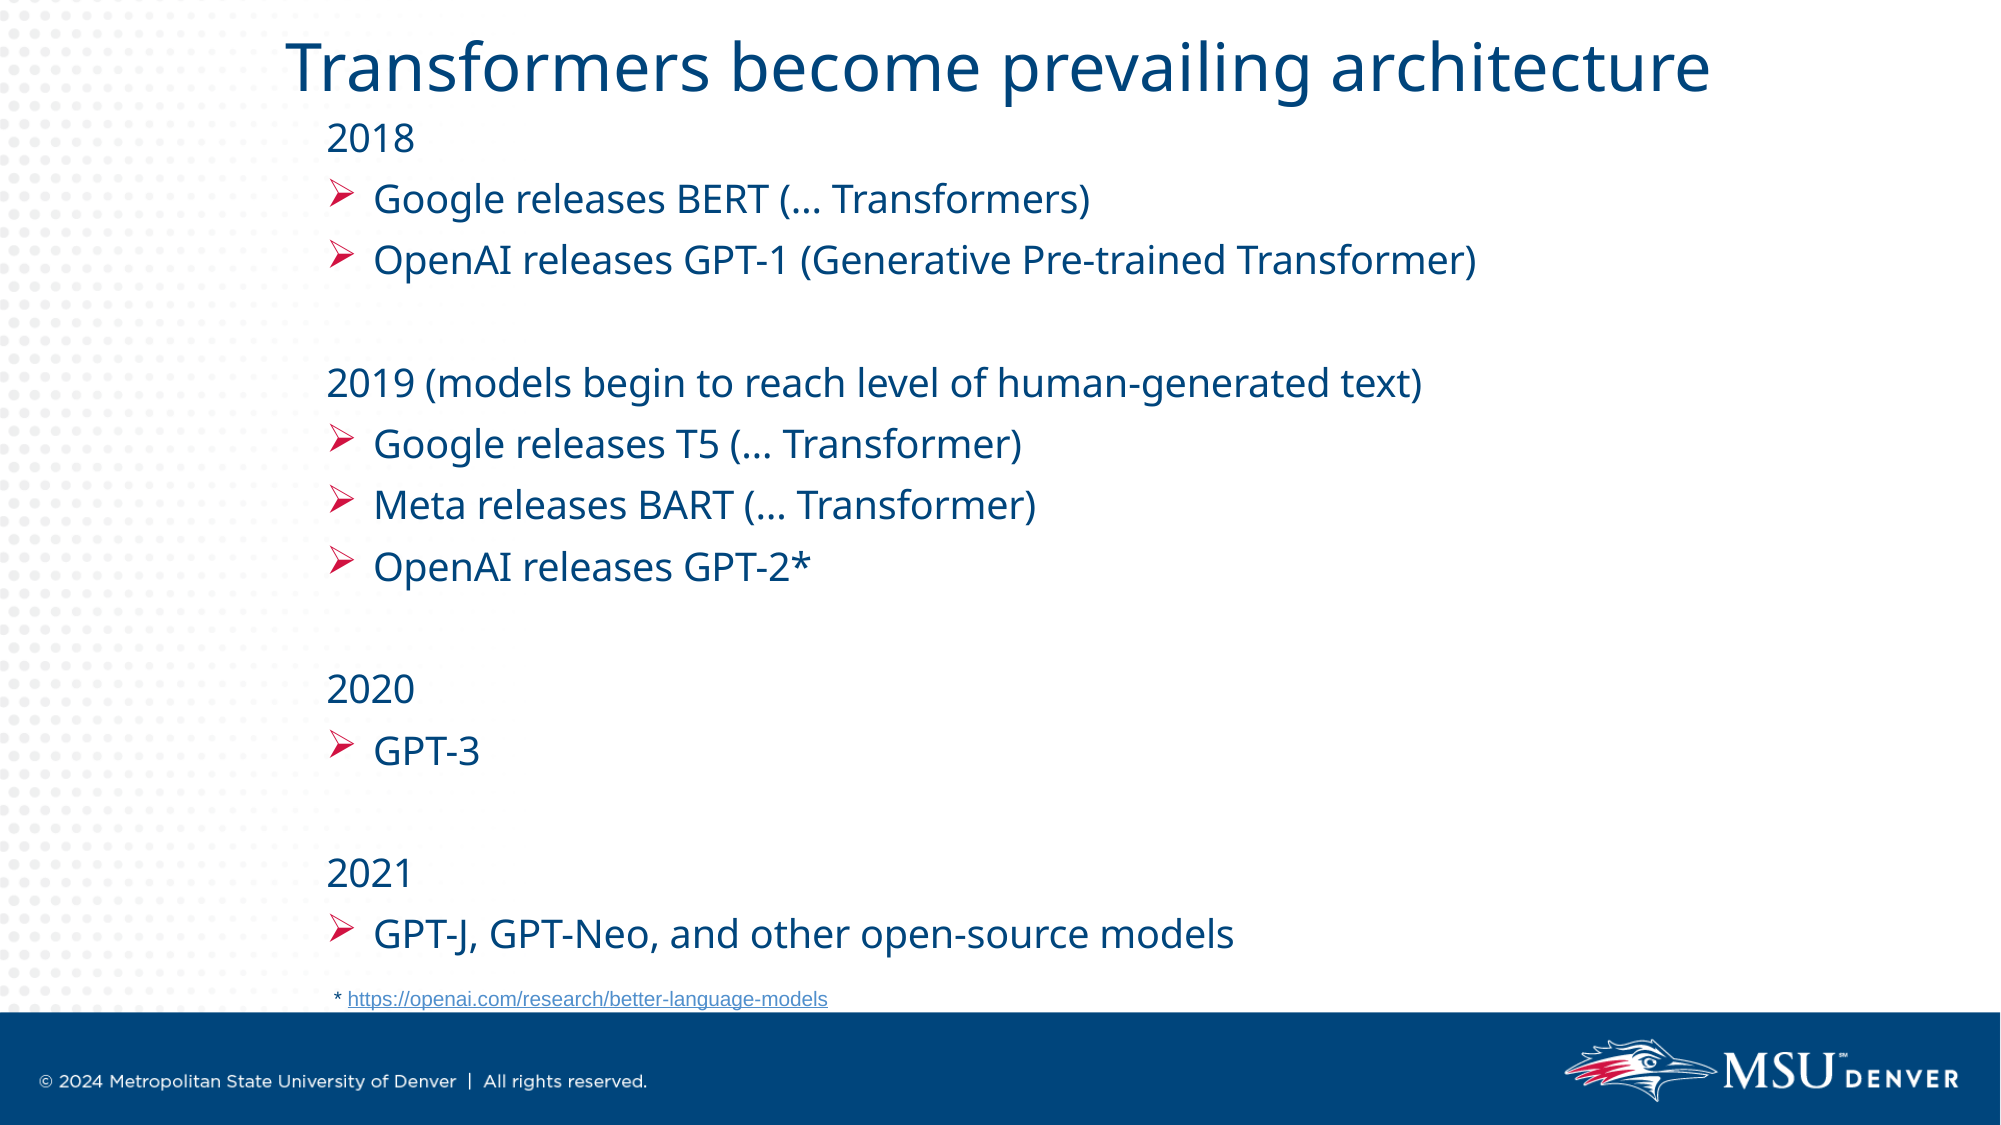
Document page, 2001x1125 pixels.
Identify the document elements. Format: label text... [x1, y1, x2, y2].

text_box * https://openai.com/research/better-language-models [319, 977, 849, 1018]
text_box 2018 Google releases BERT (… Transformers) OpenAI releases GPT-1 (Generative Pre-trained Transformer) 2019 (models begin to reach level of human-generated text) Google releases T5 (… Transformer) Meta releases BART (… Transformer) OpenAI releases GPT-2* 2020 GPT-3 2021 GPT-J, GPT-Neo, and other open-source models [281, 94, 1963, 957]
text_box Transformers become prevailing architecture [281, 18, 1755, 94]
picture [0, 0, 2001, 1125]
